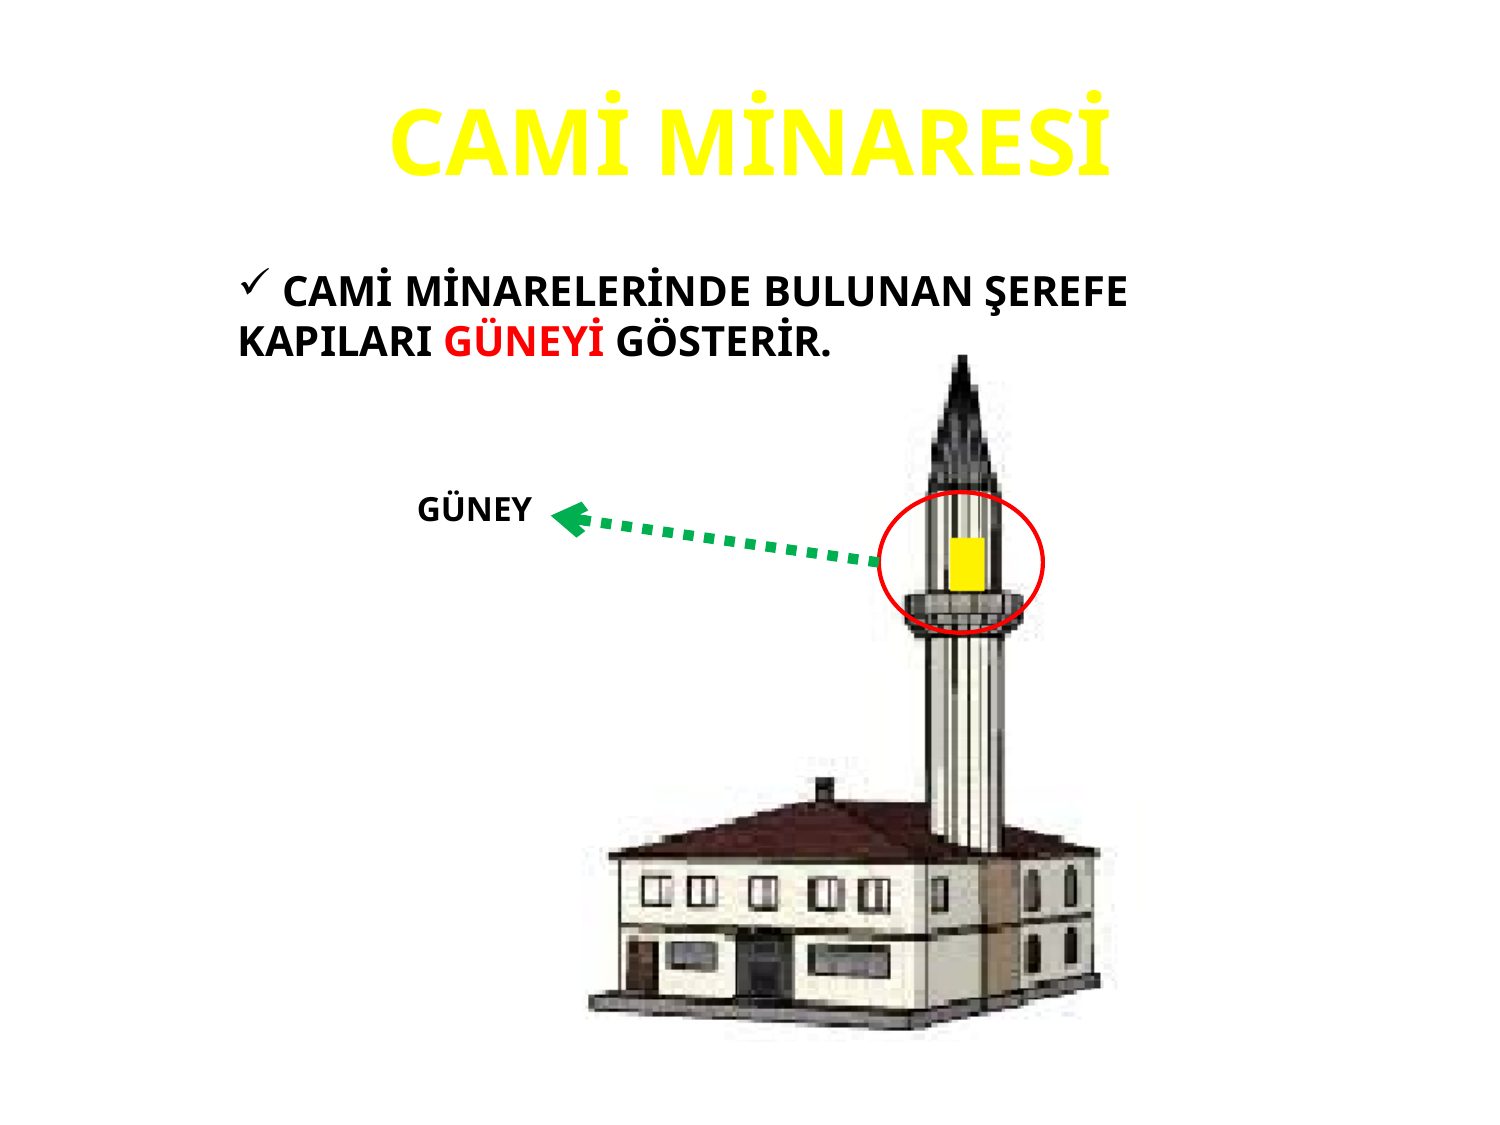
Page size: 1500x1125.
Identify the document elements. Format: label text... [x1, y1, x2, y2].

title CAMİ MİNARESİ [75, 45, 1425, 233]
text_box CAMİ MİNARELERİNDE BULUNAN ŞEREFE KAPILARI GÜNEYİ GÖSTERİR. [222, 257, 1266, 373]
picture [562, 316, 1143, 1045]
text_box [550, 515, 880, 563]
text_box GÜNEY [386, 480, 557, 536]
